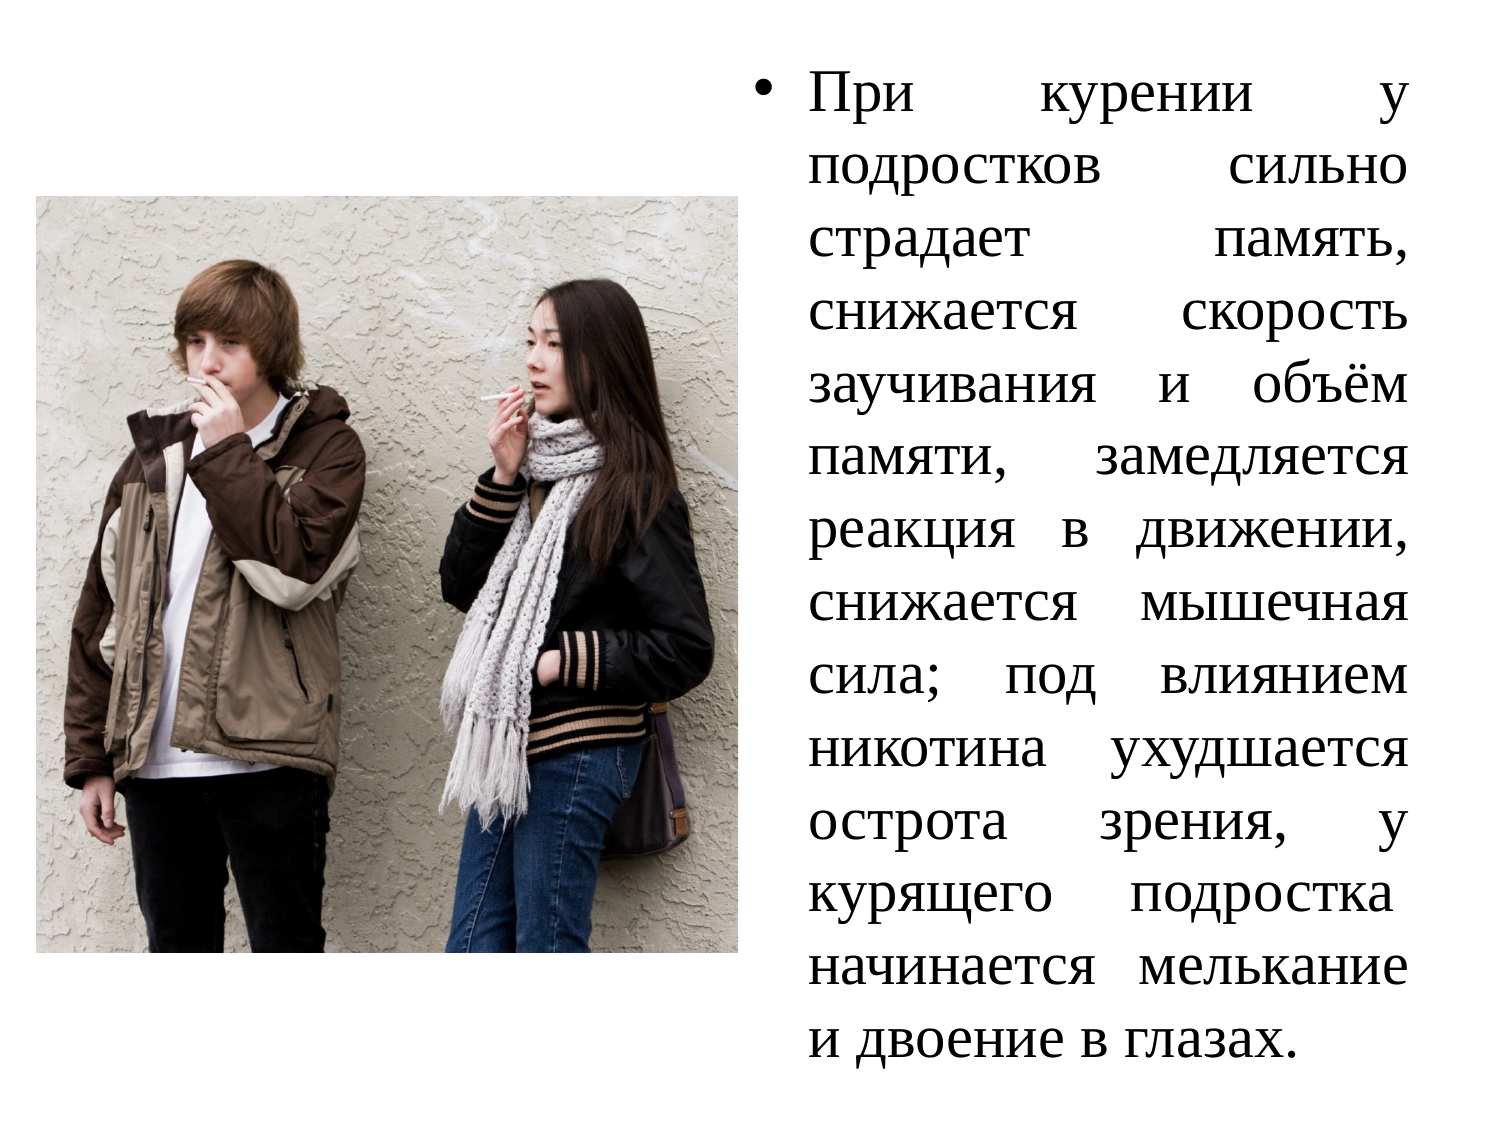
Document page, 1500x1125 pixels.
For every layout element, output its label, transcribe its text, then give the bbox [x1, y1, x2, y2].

list При курении у подростков сильно страдает память, снижается скорость заучивания и объём памяти, замедляется реакция в движении, снижается мышечная сила; под влиянием никотина ухудшается острота зрения, у курящего подростка начинается мелькание и двоение в глазах. [738, 42, 1425, 1094]
picture [35, 196, 739, 953]
